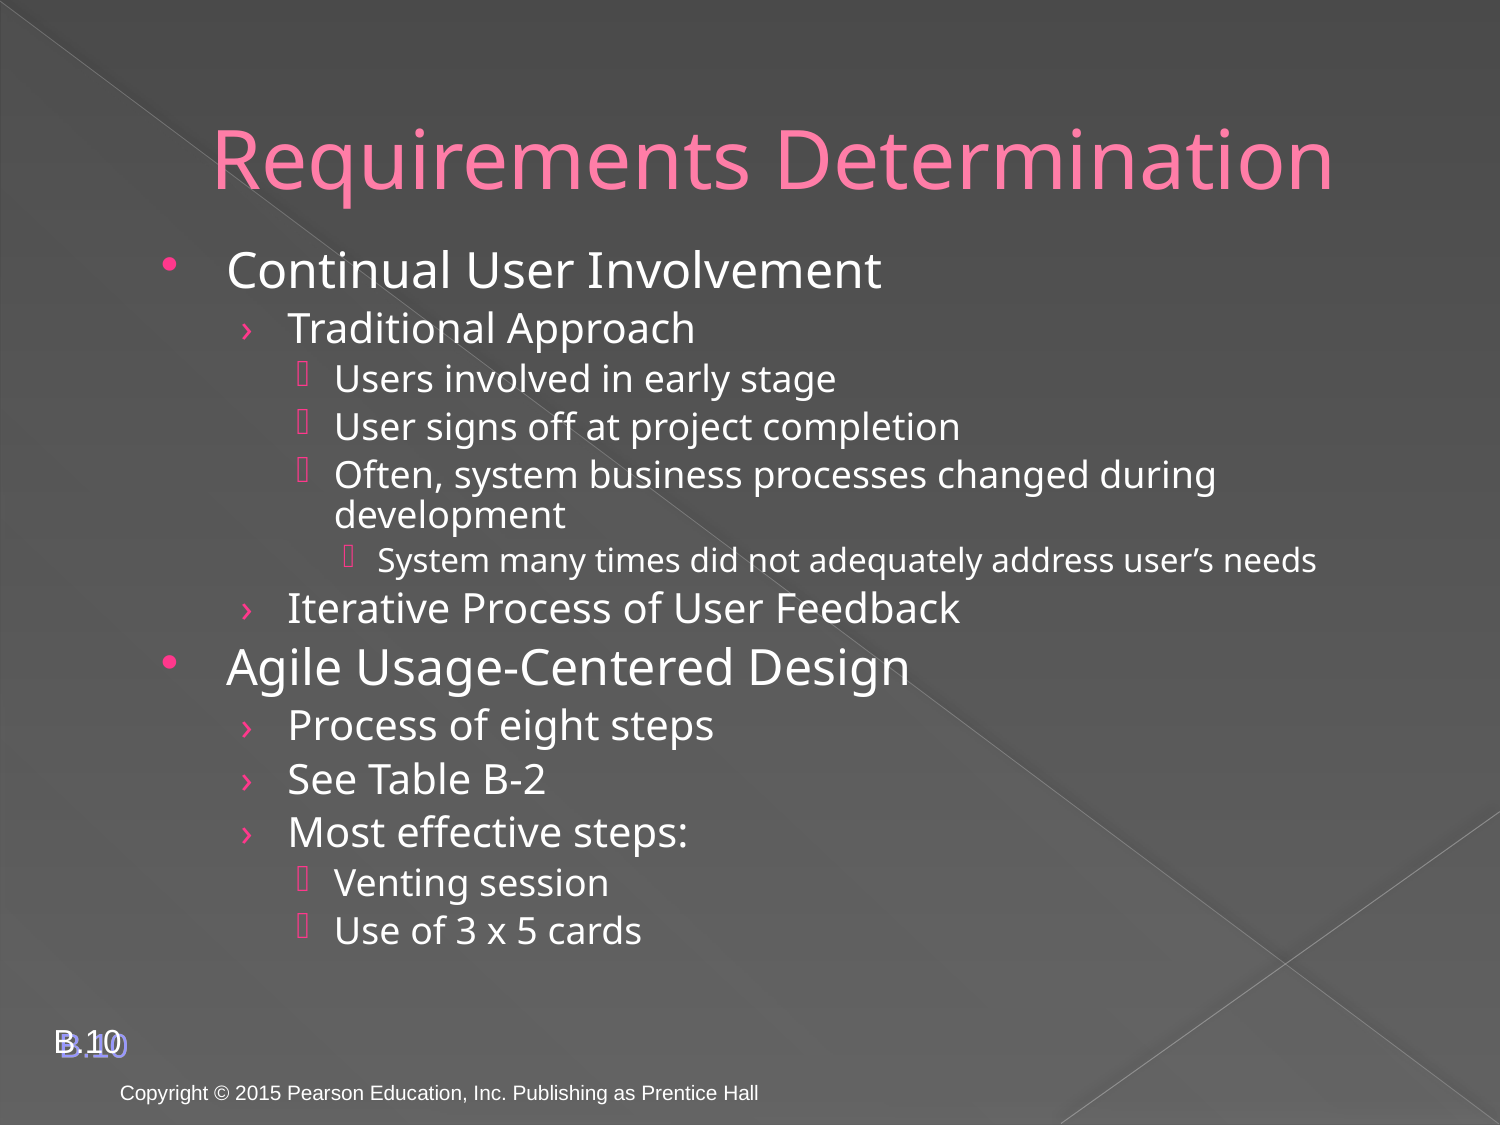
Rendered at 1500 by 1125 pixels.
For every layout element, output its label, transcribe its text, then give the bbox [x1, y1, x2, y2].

title Requirements Determination [112, 87, 1388, 225]
footer Copyright © 2015 Pearson Education, Inc. Publishing as Prentice Hall [75, 1063, 774, 1113]
list Continual User Involvement Traditional Approach Users involved in early stage User signs off at project completion Often, system business processes changed during development System many times did not adequately address user’s needs Iterative Process of User Feedback Agile Usage-Centered Design Process of eight steps See Table B-2 Most effective steps: Venting session Use of 3 x 5 cards [137, 237, 1413, 988]
text_box B.10 [37, 1012, 138, 1107]
